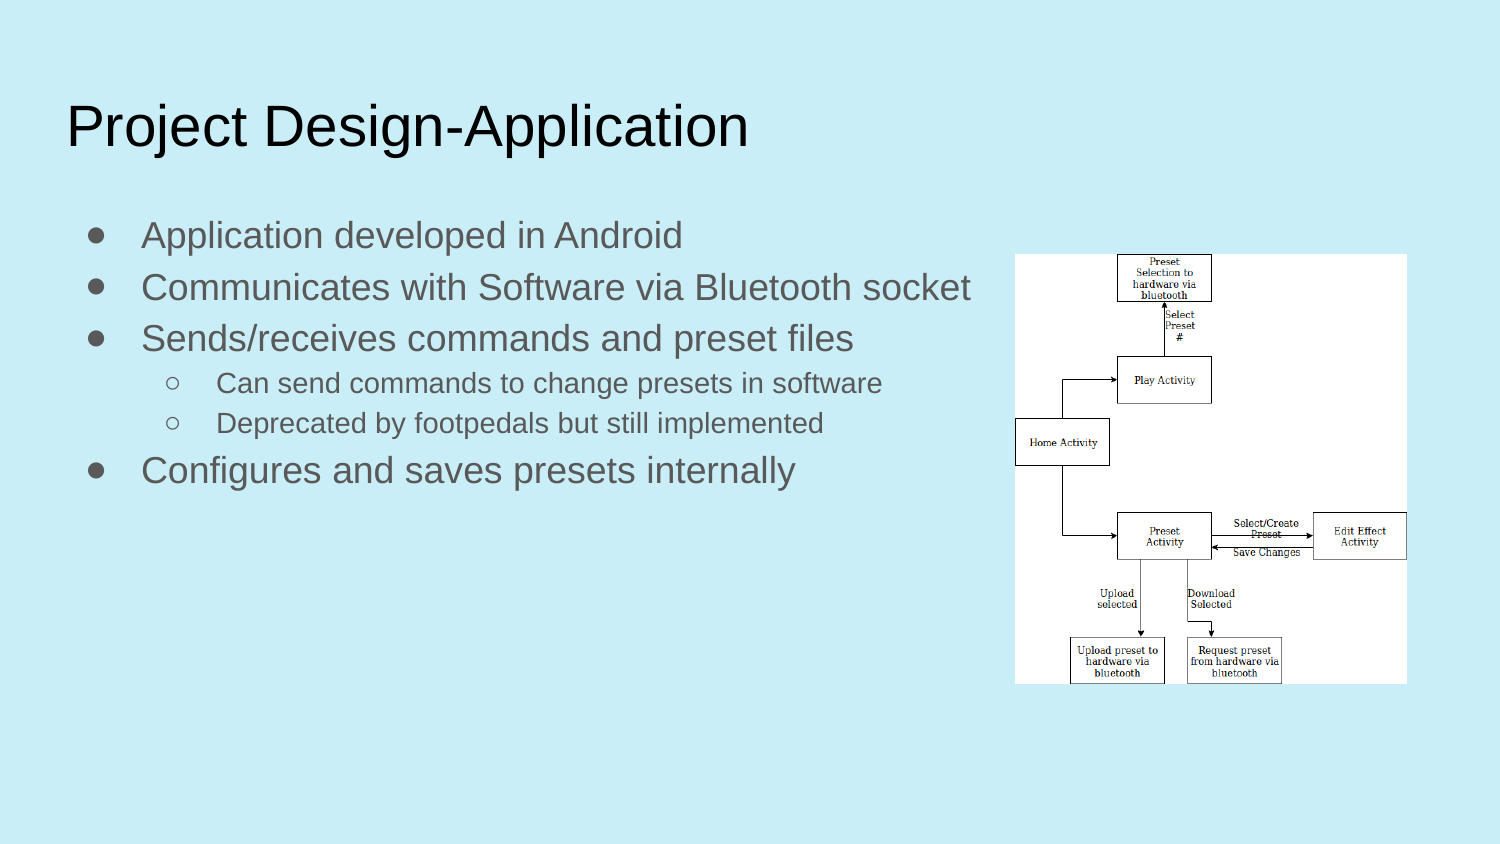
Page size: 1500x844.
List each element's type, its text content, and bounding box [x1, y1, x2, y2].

title Project Design-Application [51, 72, 1449, 167]
list Application developed in Android Communicates with Software via Bluetooth socket Sends/receives commands and preset files Can send commands to change presets in software Deprecated by footpedals but still implemented Configures and saves presets internally [51, 189, 1449, 750]
picture [1015, 254, 1407, 684]
